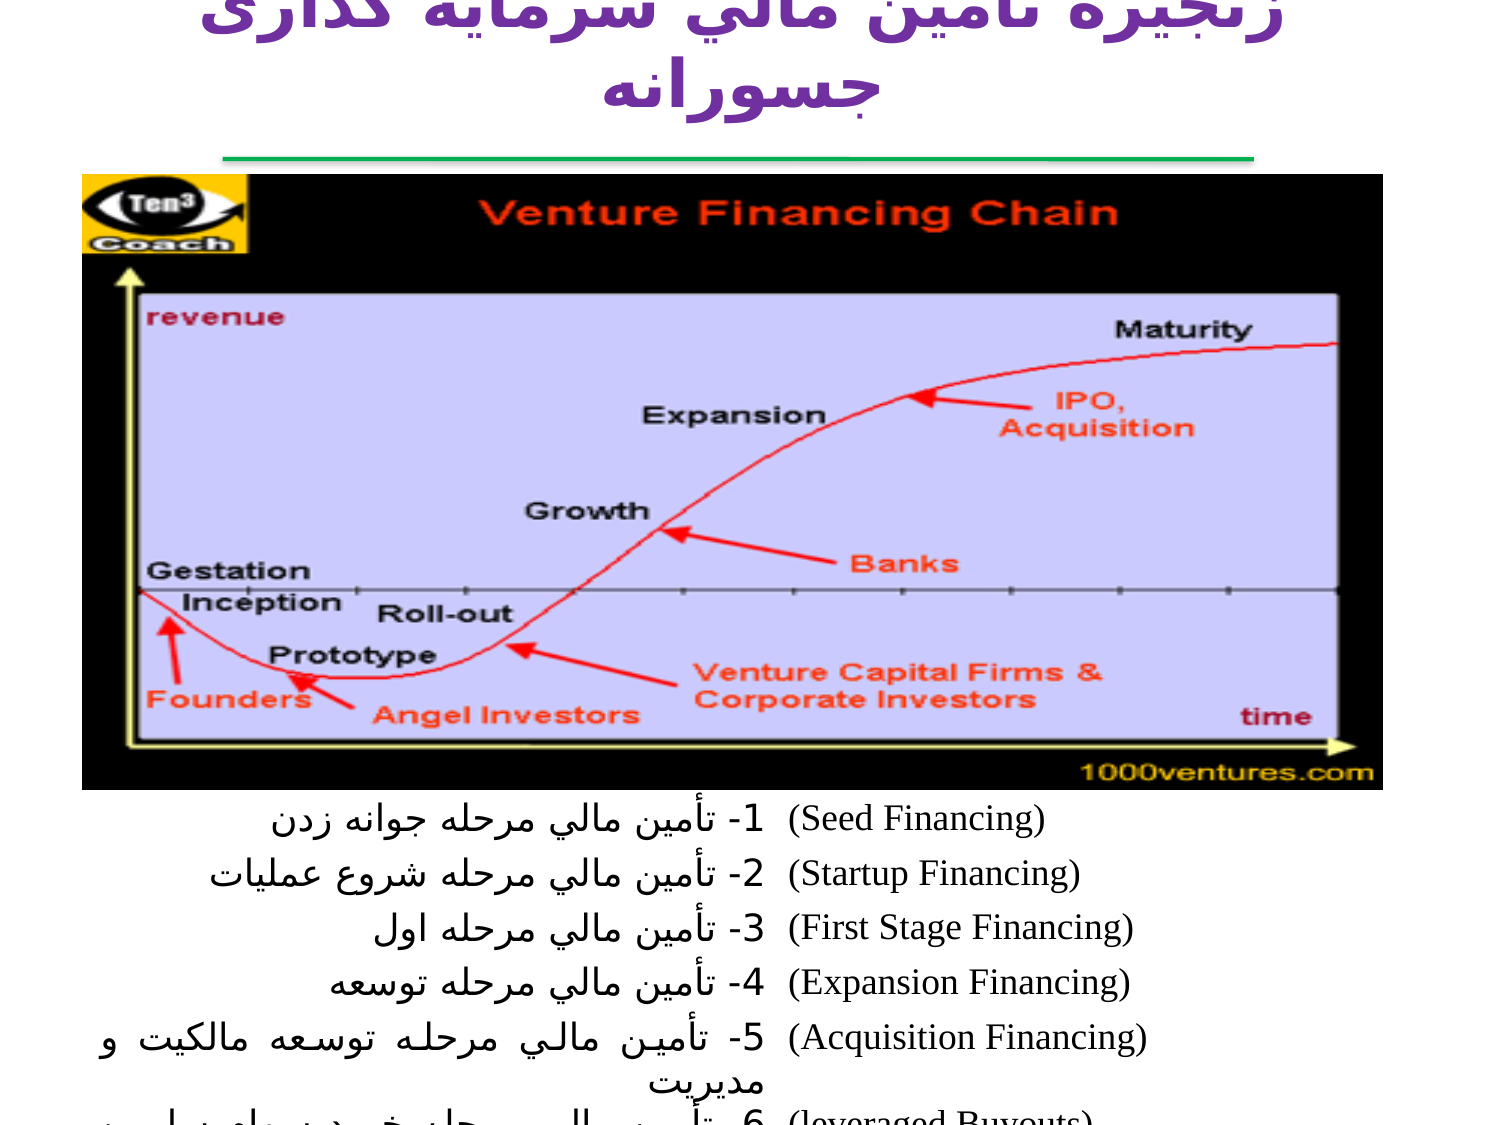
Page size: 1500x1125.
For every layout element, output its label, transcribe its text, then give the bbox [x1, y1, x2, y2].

table_header 1- تأمين مالي مرحله جوانه زدن [82, 797, 777, 852]
table_cell (Expansion Financing) [777, 961, 1383, 1016]
table_cell (Acquisition Financing) [777, 1016, 1383, 1103]
table_cell 6- تأمين مالي مرحله خريد سهام سايرين از طريق وام [82, 1103, 777, 1125]
table_cell 2- تأمين مالي مرحله شروع عمليات [82, 852, 777, 906]
table_cell (First Stage Financing) [777, 906, 1383, 961]
table_cell (leveraged Buyouts) [777, 1103, 1383, 1125]
table_cell 5- تأمين مالي مرحله توسعه مالكيت و مديريت [82, 1016, 777, 1103]
table_cell 4- تأمين مالي مرحله توسعه [82, 961, 777, 1016]
table_cell 3- تأمين مالي مرحله اول [82, 906, 777, 961]
table_cell (Startup Financing) [777, 852, 1383, 906]
table_header (Seed Financing) [777, 797, 1383, 852]
text_box زنجيره تامين مالي سرمایه گذاری جسورانه [105, 35, 1381, 136]
picture [81, 174, 1384, 791]
